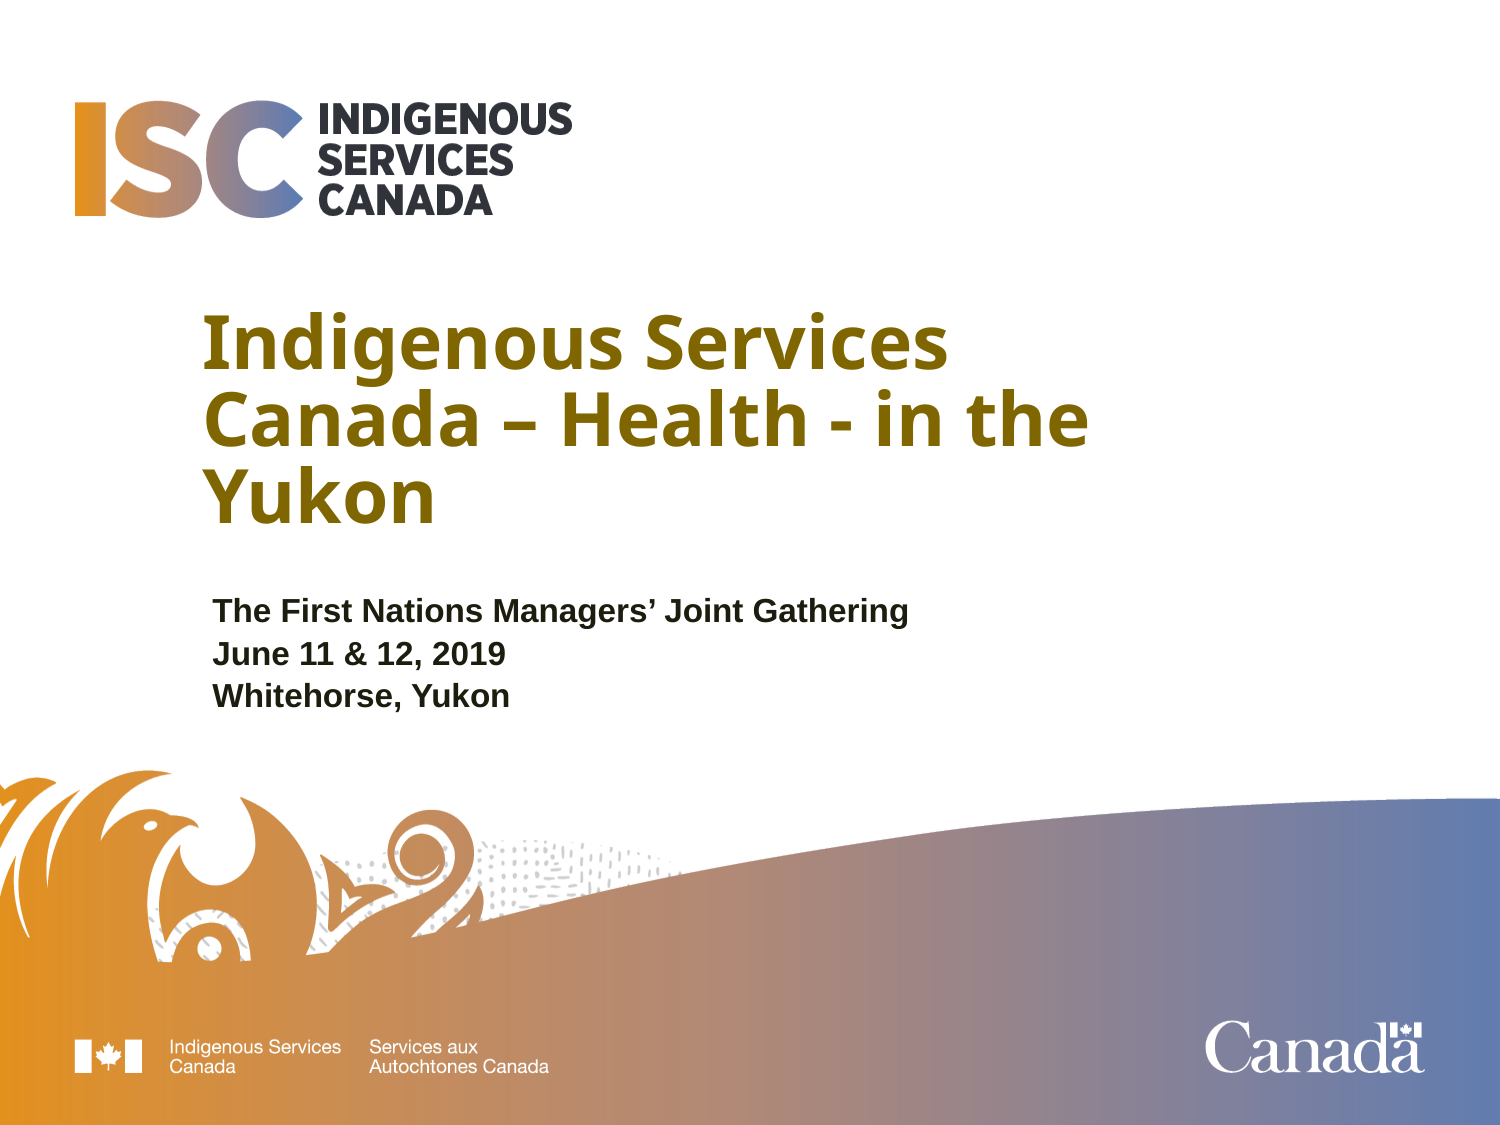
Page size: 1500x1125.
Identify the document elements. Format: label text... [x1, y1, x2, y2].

picture [0, 0, 1500, 1125]
text_box Indigenous Services Canada – Health - in the Yukon [187, 299, 1200, 546]
subtitle The First Nations Managers’ Joint Gathering June 11 & 12, 2019 Whitehorse, Yukon [212, 586, 1025, 659]
